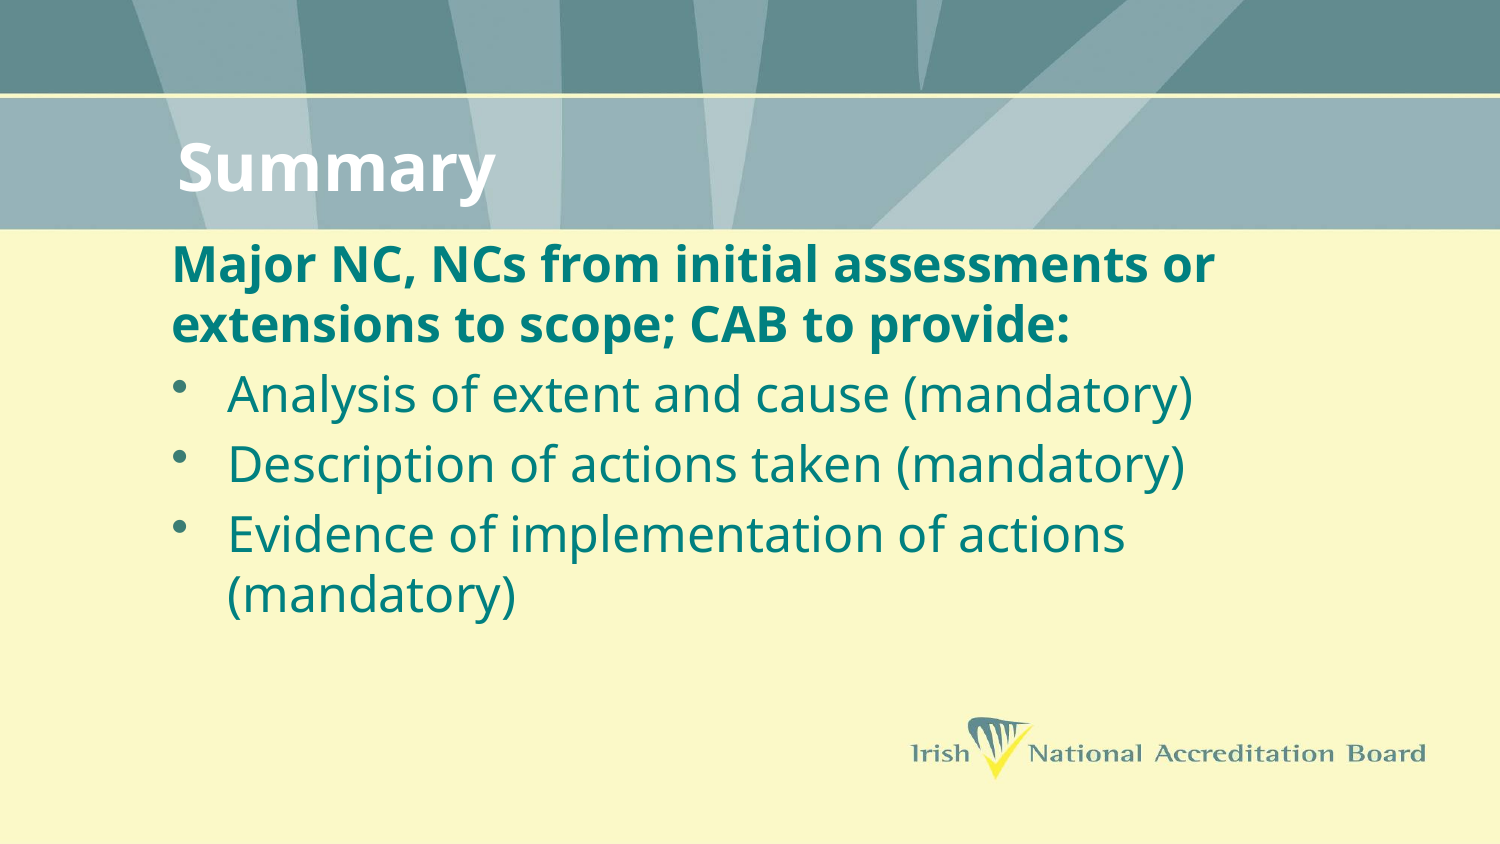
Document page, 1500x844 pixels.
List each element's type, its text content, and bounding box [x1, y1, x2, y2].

title Summary [177, 138, 1365, 210]
list Major NC, NCs from initial assessments or extensions to scope; CAB to provide: Analysis of extent and cause (mandatory) Description of actions taken (mandatory) Evidence of implementation of actions (mandatory) [171, 232, 1359, 731]
picture [0, 0, 1500, 844]
